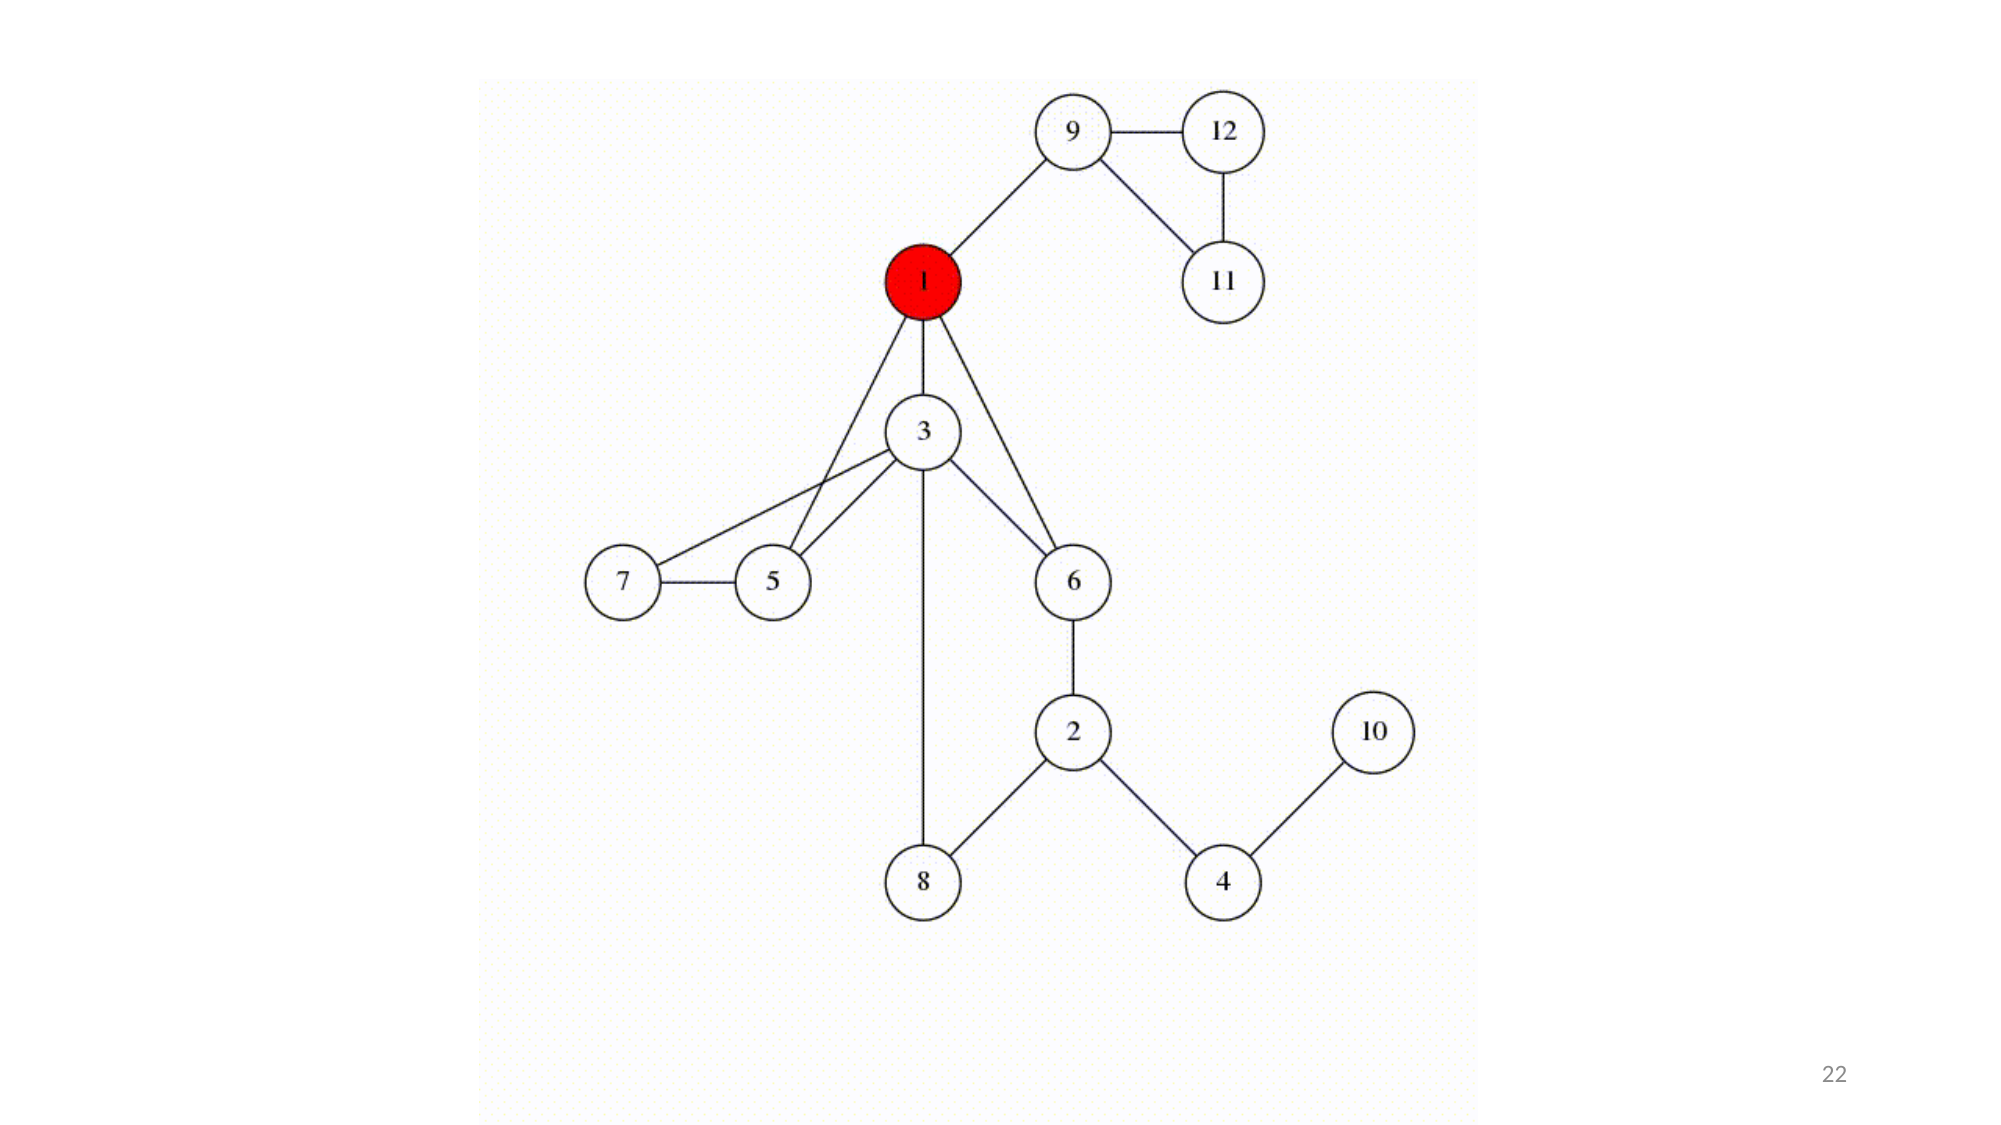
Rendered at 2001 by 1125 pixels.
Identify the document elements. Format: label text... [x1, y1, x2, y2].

picture [479, 79, 1478, 1125]
slide_number 22 [1478, 1042, 1863, 1103]
